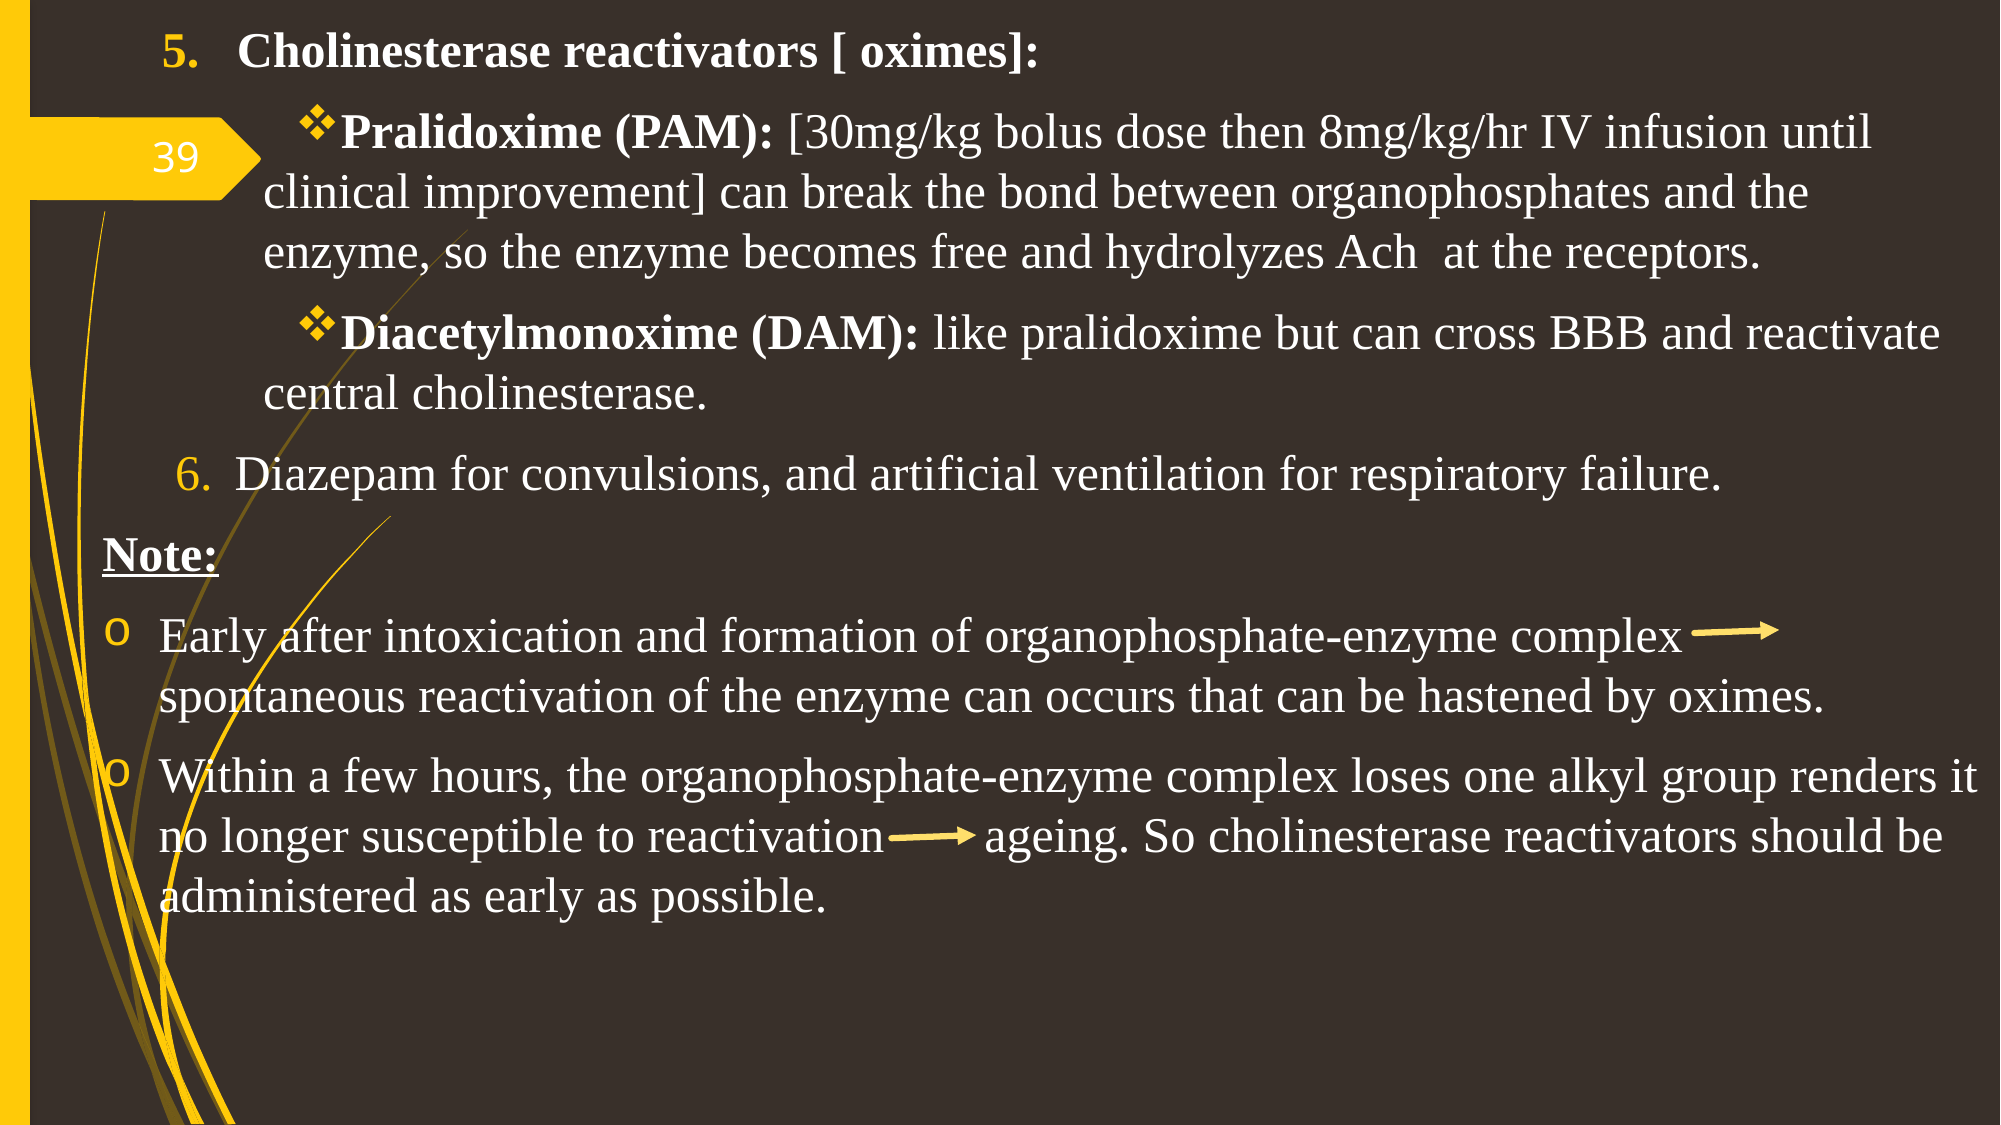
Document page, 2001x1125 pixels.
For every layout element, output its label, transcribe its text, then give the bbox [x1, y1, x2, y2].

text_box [1694, 629, 1780, 634]
slide_number 39 [87, 129, 216, 189]
list Cholinesterase reactivators [ oximes]: Pralidoxime (PAM): [30mg/kg bolus dose then 8mg/kg/hr IV infusion until clinical improvement] can break the bond between organophosphates and the enzyme, so the enzyme becomes free and hydrolyzes Ach at the receptors. Diacetylmonoxime (DAM): like pralidoxime but can cross BBB and reactivate central cholinesterase. Diazepam for convulsions, and artificial ventilation for respiratory failure. Note: Early after intoxication and formation of organophosphate-enzyme complex spontaneous reactivation of the enzyme can occurs that can be hastened by oximes. Within a few hours, the organophosphate-enzyme complex loses one alkyl group renders it no longer susceptible to reactivation ageing. So cholinesterase reactivators should be administered as early as possible. [87, 10, 2000, 1125]
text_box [891, 834, 977, 839]
